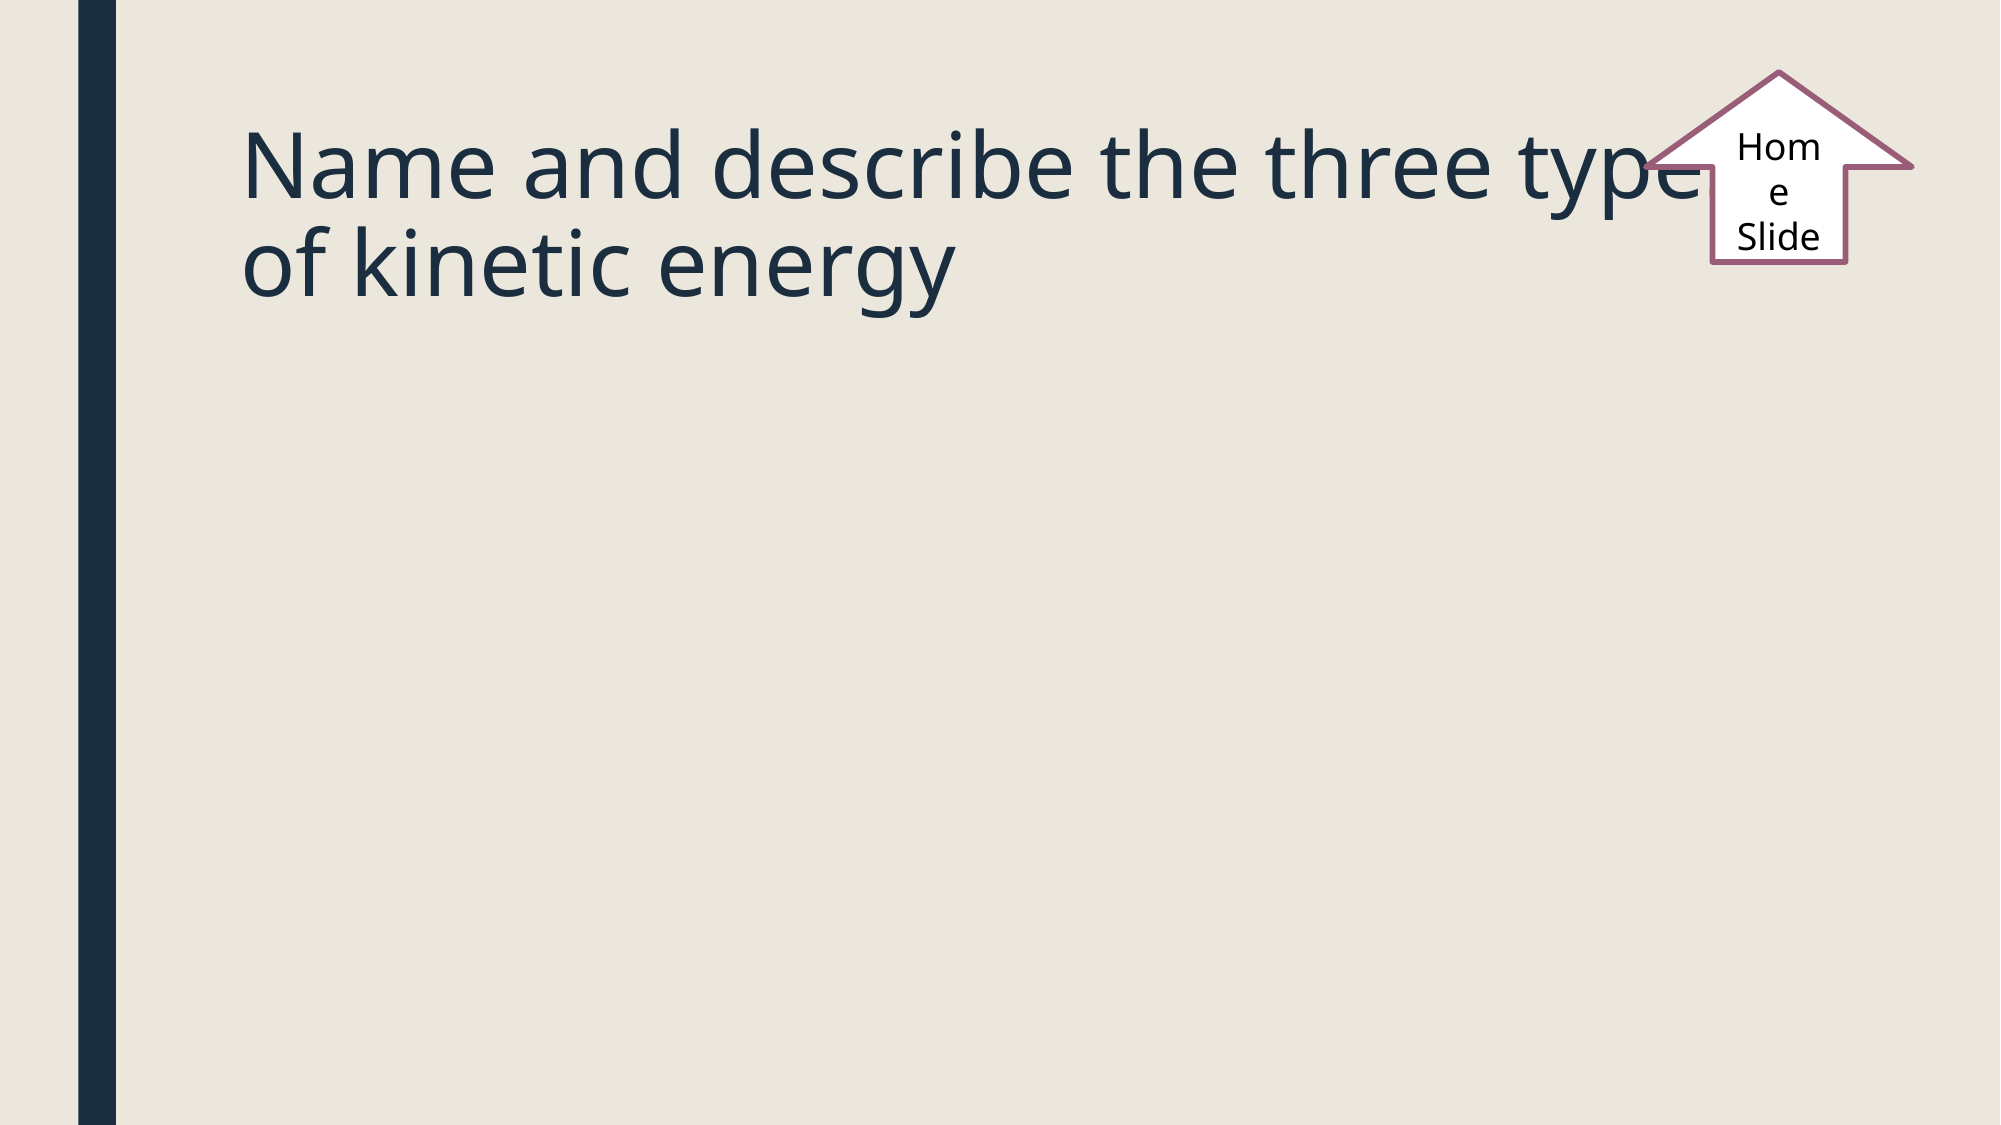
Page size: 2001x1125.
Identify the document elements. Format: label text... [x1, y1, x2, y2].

title Name and describe the three types of kinetic energy [225, 112, 1800, 357]
text_box Home Slide [1643, 69, 1915, 265]
